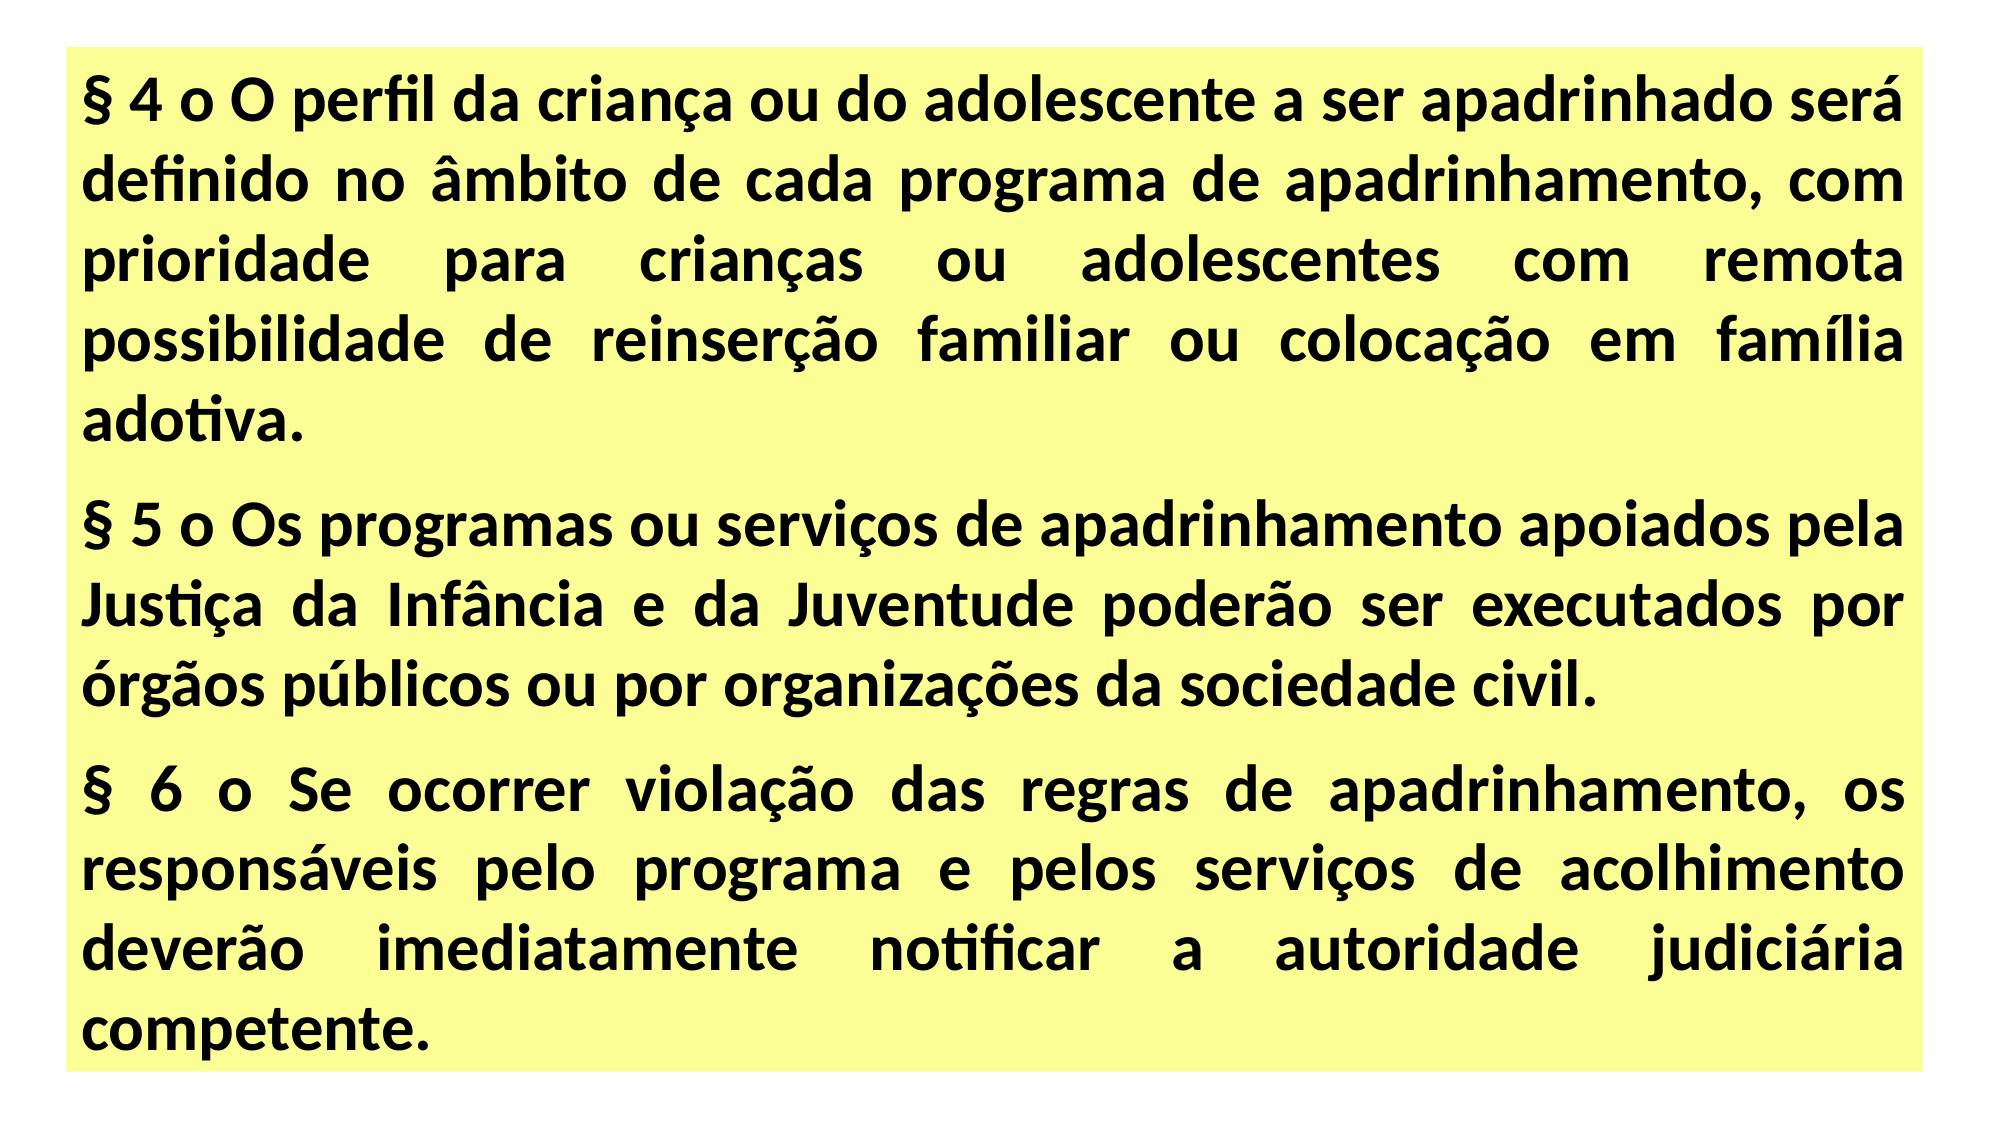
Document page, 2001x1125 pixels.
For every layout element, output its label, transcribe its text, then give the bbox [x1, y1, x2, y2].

text_box § 4 o O perfil da criança ou do adolescente a ser apadrinhado será definido no âmbito de cada programa de apadrinhamento, com prioridade para crianças ou adolescentes com remota possibilidade de reinserção familiar ou colocação em família adotiva. § 5 o Os programas ou serviços de apadrinhamento apoiados pela Justiça da Infância e da Juventude poderão ser executados por órgãos públicos ou por organizações da sociedade civil. § 6 o Se ocorrer violação das regras de apadrinhamento, os responsáveis pelo programa e pelos serviços de acolhimento deverão imediatamente notificar a autoridade judiciária competente. [66, 47, 1923, 1072]
